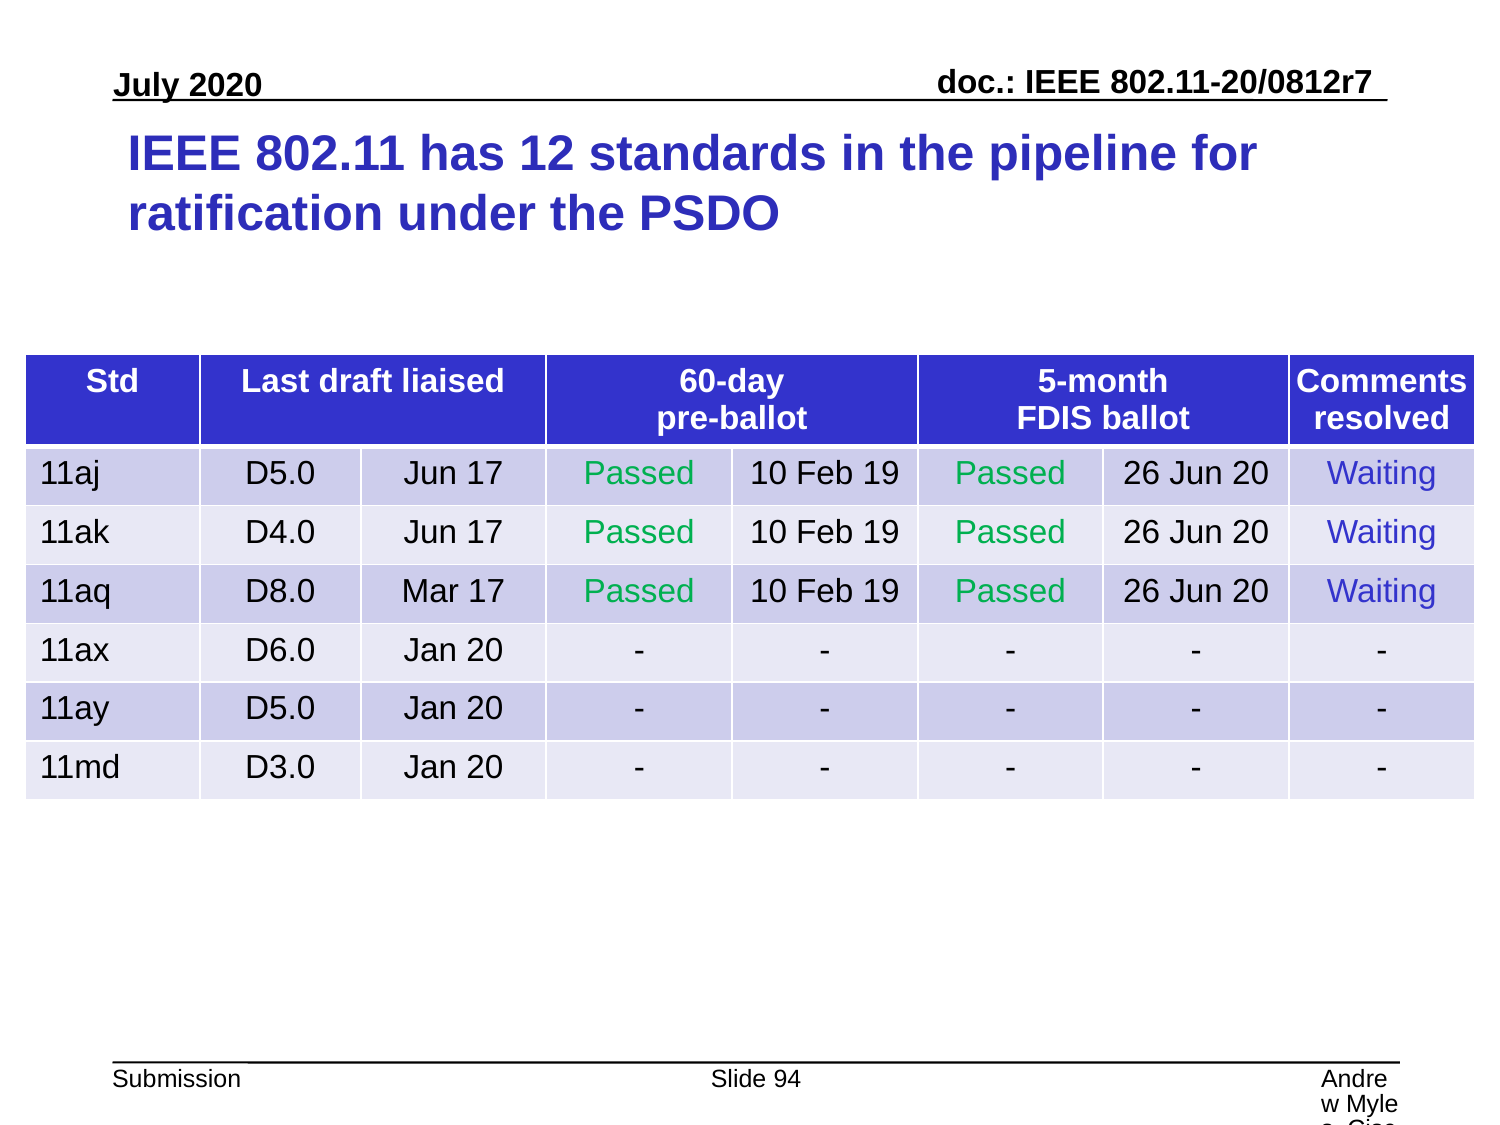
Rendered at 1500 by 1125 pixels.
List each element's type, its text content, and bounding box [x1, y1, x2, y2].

table_cell - [1290, 624, 1474, 681]
table_cell 11ak [26, 506, 199, 564]
table_cell D3.0 [201, 742, 360, 799]
table_cell - [733, 742, 917, 799]
table_cell D4.0 [201, 506, 360, 564]
table_cell 11ay [26, 683, 199, 740]
table_cell Passed [919, 449, 1102, 505]
table_cell - [733, 624, 917, 681]
table_cell Jan 20 [362, 683, 545, 740]
table_cell - [547, 742, 731, 799]
table_cell Passed [919, 565, 1102, 623]
table_cell D5.0 [201, 449, 360, 505]
table_cell - [547, 624, 731, 681]
title IEEE 802.11 has 12 standards in the pipeline for ratification under the PSDO [112, 112, 1388, 288]
table_cell - [1290, 683, 1474, 740]
table_cell 11aq [26, 565, 199, 623]
table_header Last draft liaised [201, 355, 545, 444]
table_cell Passed [919, 506, 1102, 564]
table_cell 10 Feb 19 [733, 449, 917, 505]
table_cell D5.0 [201, 683, 360, 740]
table_cell Waiting [1290, 565, 1474, 623]
table_cell 26 Jun 20 [1104, 449, 1288, 505]
table_header 60-day pre-ballot [547, 355, 917, 444]
table_cell 11aj [26, 449, 199, 505]
table_cell Passed [547, 449, 731, 505]
footer Andrew Myles, Cisco [1320, 1061, 1402, 1093]
table_header 5-month FDIS ballot [919, 355, 1288, 444]
table_cell - [1104, 742, 1288, 799]
table_header Comments resolved [1290, 355, 1474, 444]
table_cell 11md [26, 742, 199, 799]
table_cell - [1104, 683, 1288, 740]
table_cell D8.0 [201, 565, 360, 623]
table_cell Waiting [1290, 449, 1474, 505]
table_cell D6.0 [201, 624, 360, 681]
table_cell Waiting [1290, 506, 1474, 564]
table_cell - [919, 742, 1102, 799]
slide_number Slide 94 [709, 1061, 803, 1093]
table_cell 26 Jun 20 [1104, 565, 1288, 623]
table_cell 10 Feb 19 [733, 506, 917, 564]
table_cell - [919, 683, 1102, 740]
table_cell Passed [547, 565, 731, 623]
table_cell - [733, 683, 917, 740]
table_cell - [1290, 742, 1474, 799]
table_cell 26 Jun 20 [1104, 506, 1288, 564]
table_cell - [919, 624, 1102, 681]
table_cell Jun 17 [362, 449, 545, 505]
table_cell Jan 20 [362, 624, 545, 681]
table_cell - [1104, 624, 1288, 681]
table_cell Passed [547, 506, 731, 564]
table_cell Jan 20 [362, 742, 545, 799]
table_cell Mar 17 [362, 565, 545, 623]
table_cell - [547, 683, 731, 740]
table_header Std [26, 355, 199, 444]
table_cell 10 Feb 19 [733, 565, 917, 623]
table_cell Jun 17 [362, 506, 545, 564]
table_cell 11ax [26, 624, 199, 681]
